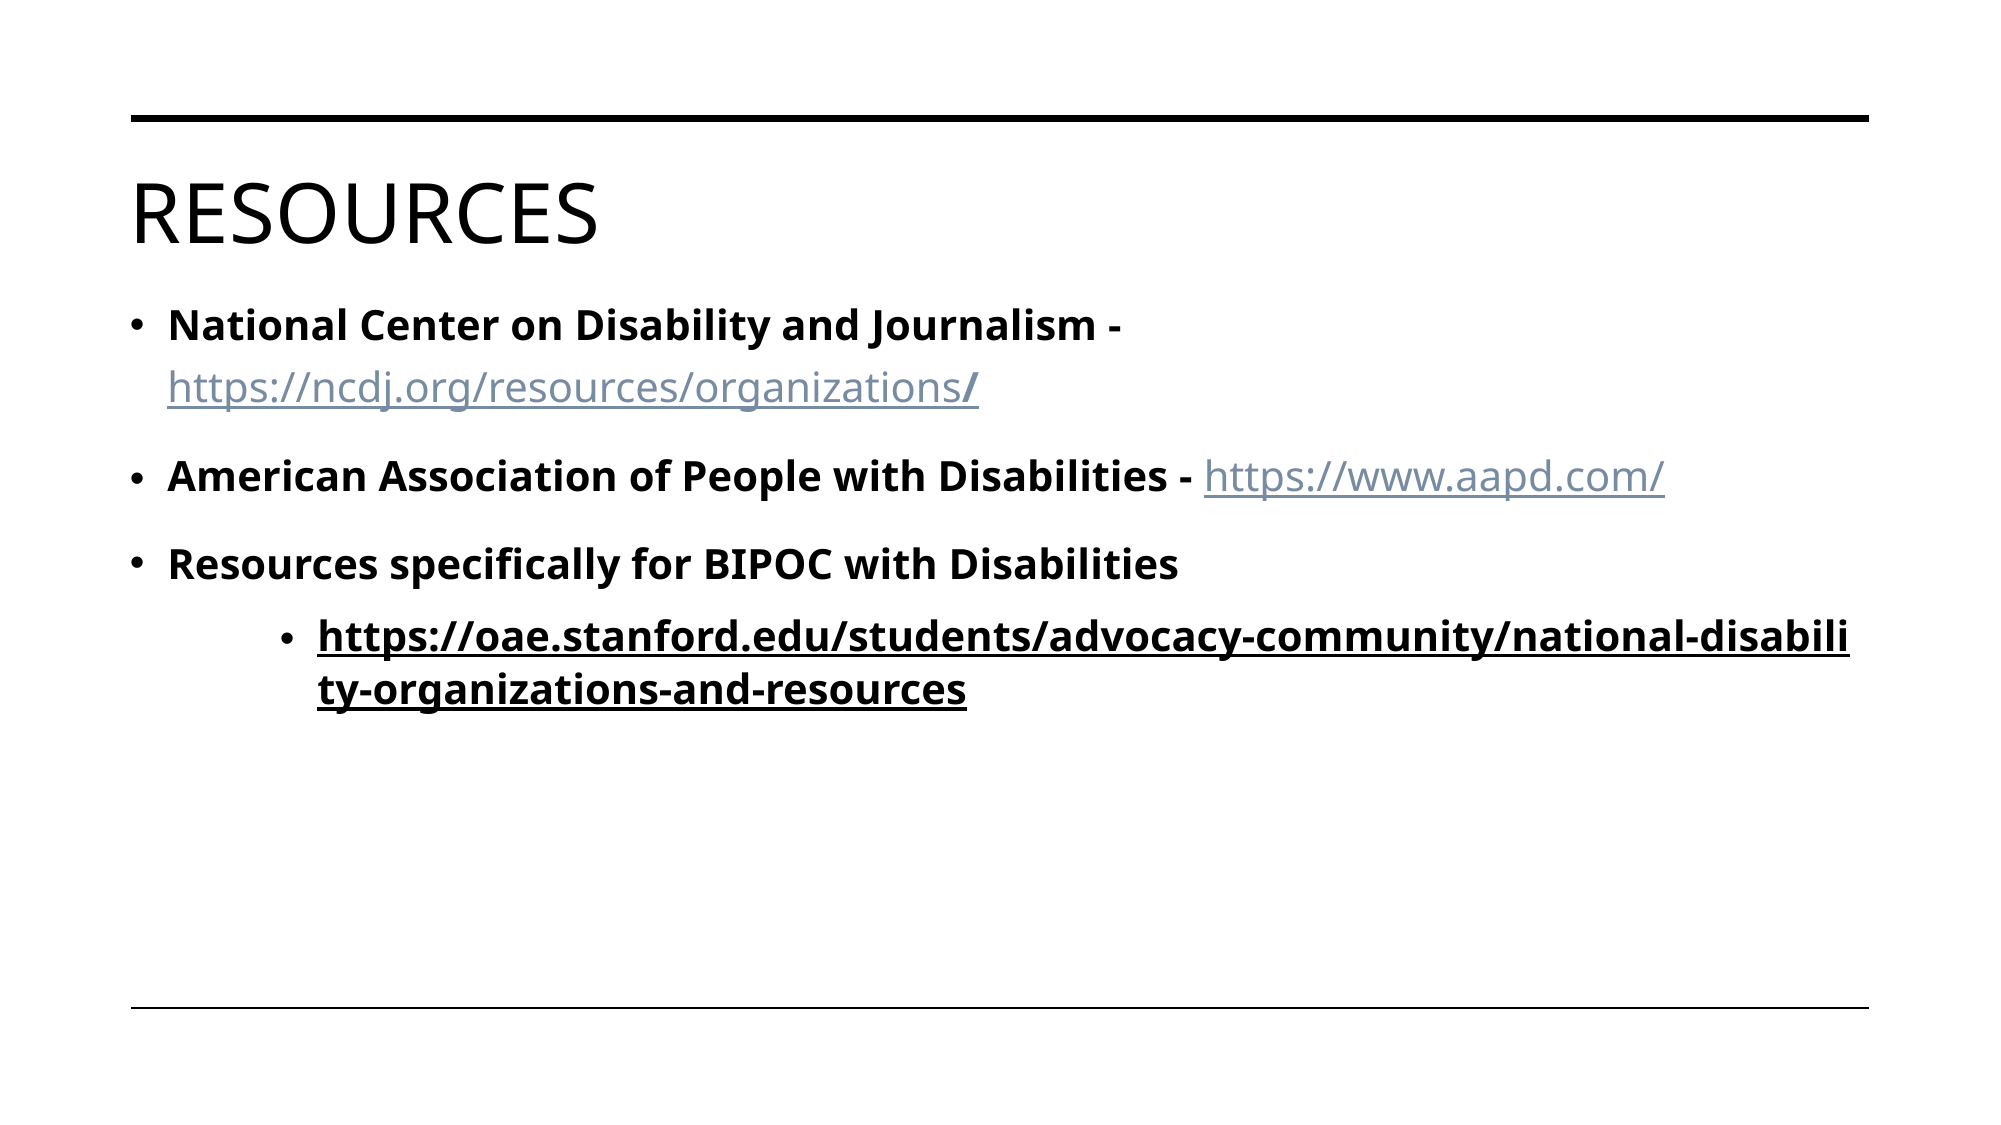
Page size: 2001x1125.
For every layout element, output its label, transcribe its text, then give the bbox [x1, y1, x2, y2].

title resources [114, 152, 1869, 281]
list National Center on Disability and Journalism - https://ncdj.org/resources/organizations/ American Association of People with Disabilities - https://www.aapd.com/ Resources specifically for BIPOC with Disabilities https://oae.stanford.edu/students/advocacy-community/national-disability-organizations-and-resources [114, 281, 1869, 973]
